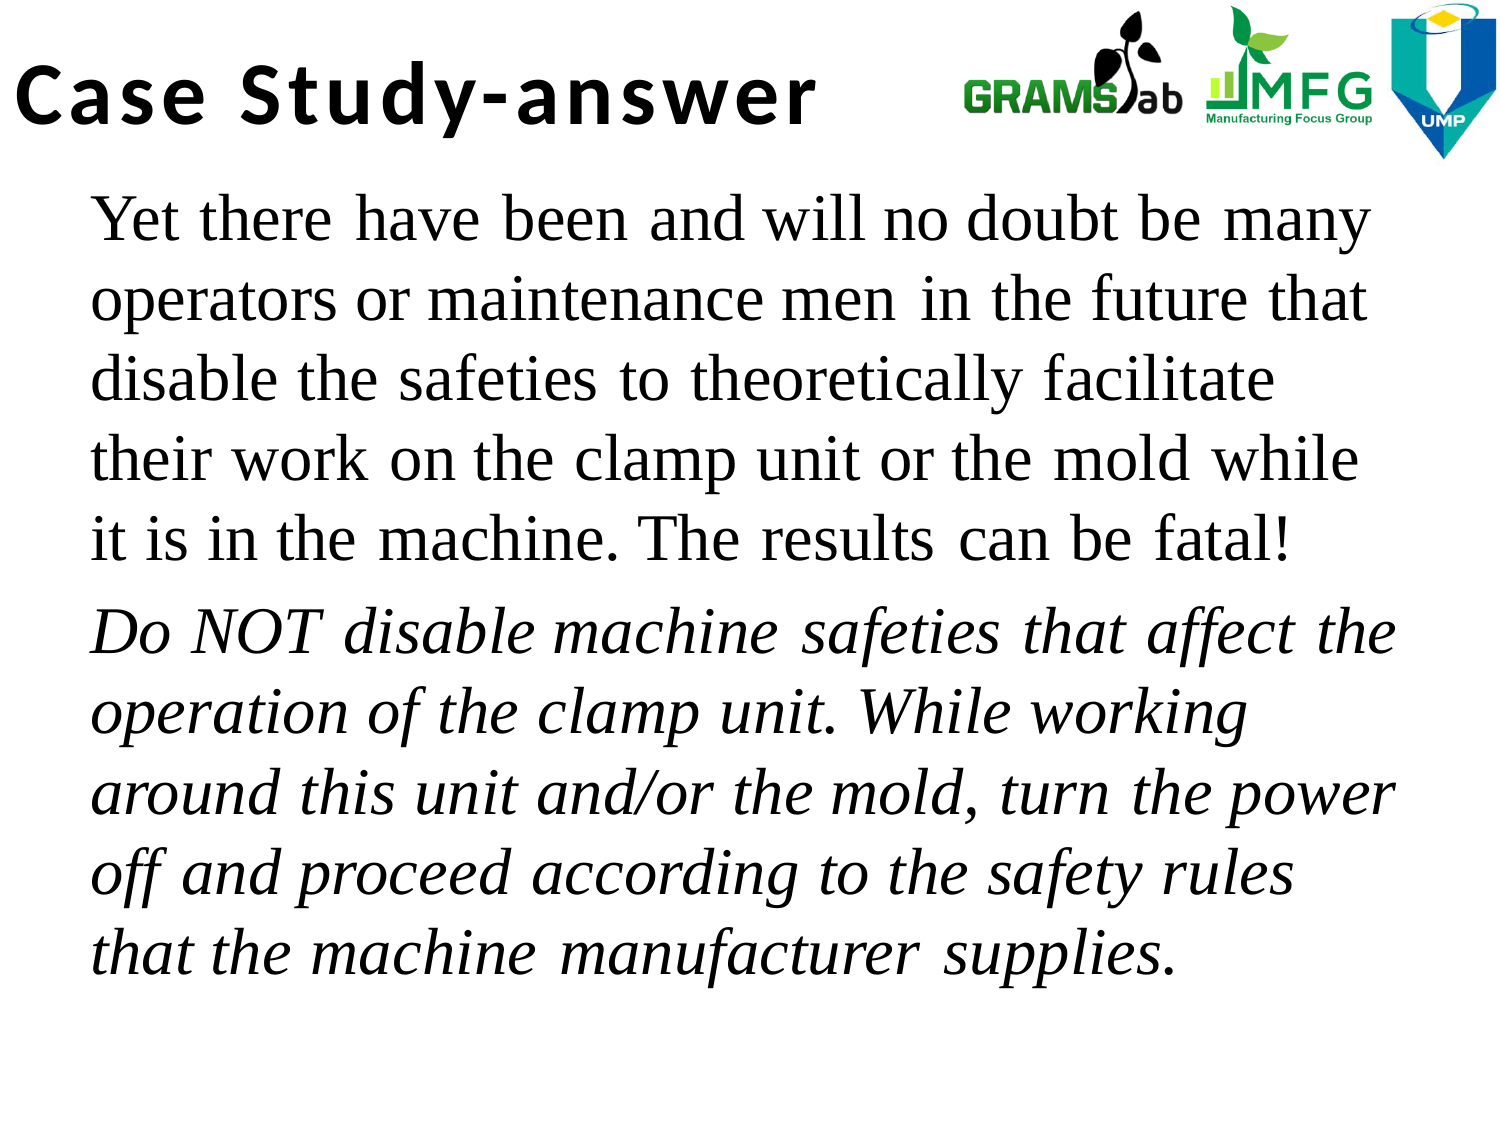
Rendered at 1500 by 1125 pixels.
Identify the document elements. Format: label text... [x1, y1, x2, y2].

title Case Study-answer [0, 27, 850, 150]
picture [962, 0, 1184, 167]
picture [1387, 0, 1500, 167]
list Yet there have been and will no doubt be many operators or maintenance men in the future that disable the safeties to theoretically facilitate their work on the clamp unit or the mold while it is in the machine. The results can be fatal! Do NOT disable machine safeties that affect the operation of the clamp unit. While working around this unit and/or the mold, turn the power off and proceed according to the safety rules that the machine manufacturer supplies. [75, 166, 1425, 1075]
picture [1199, 1, 1378, 130]
